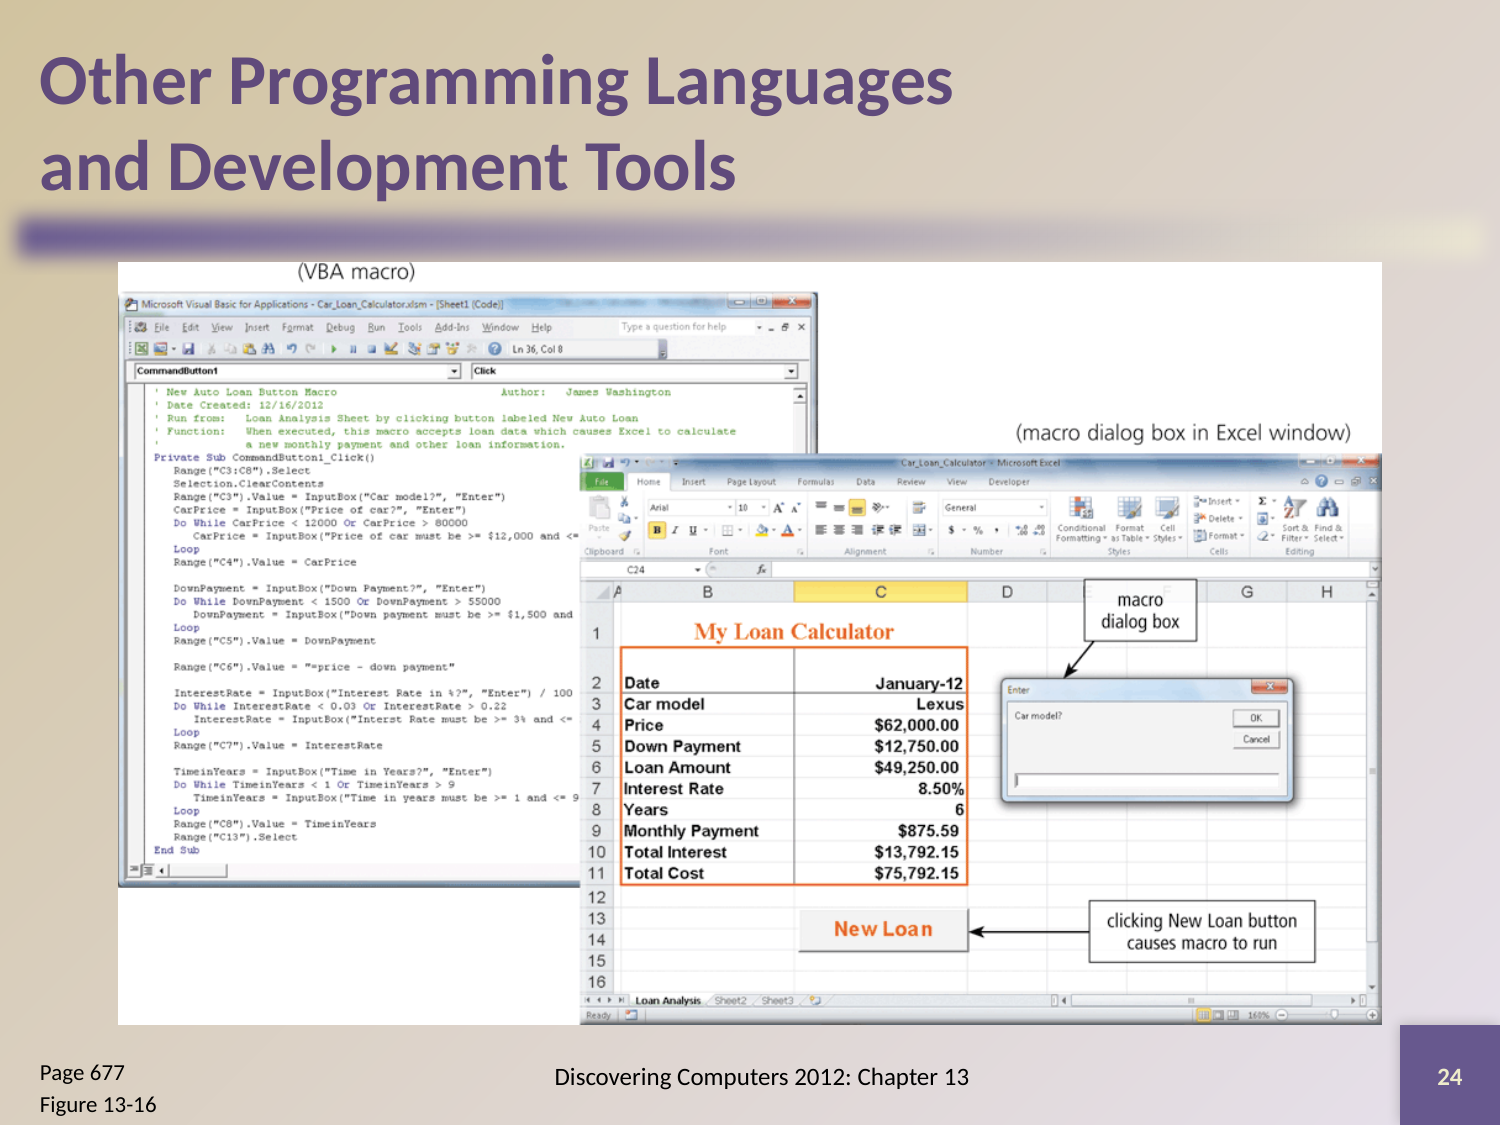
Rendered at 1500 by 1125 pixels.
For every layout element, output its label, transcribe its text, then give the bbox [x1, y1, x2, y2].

footer Discovering Computers 2012: Chapter 13 [450, 1037, 1075, 1113]
title Other Programming Languages and Development Tools [24, 24, 1475, 213]
list Page 677 Figure 13-16 [24, 1050, 300, 1125]
slide_number 24 [1400, 1025, 1500, 1125]
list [117, 262, 1382, 1026]
